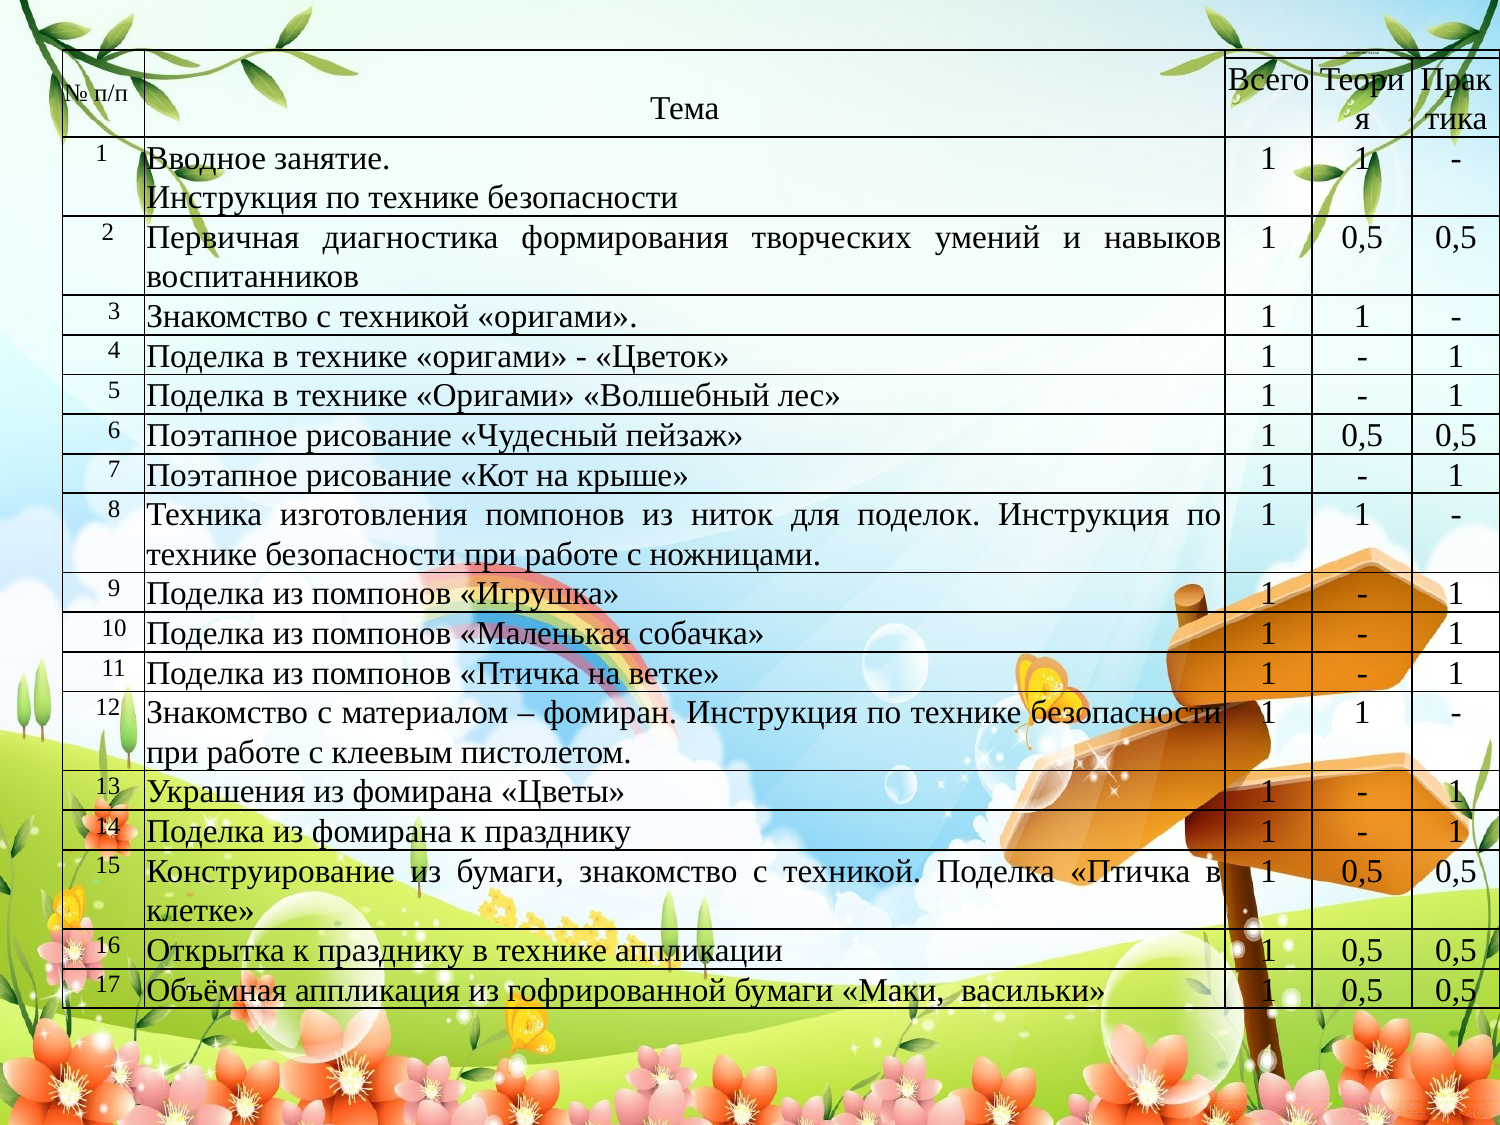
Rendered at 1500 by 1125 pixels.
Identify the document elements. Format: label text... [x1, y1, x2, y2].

table_header № п/п [63, 51, 144, 136]
table_cell Украшения из фомирана «Цветы» [145, 771, 1224, 809]
table_cell - [1413, 692, 1499, 770]
table_cell 0,5 [1313, 415, 1411, 453]
table_cell 16 [63, 930, 144, 968]
table_cell - [1313, 375, 1411, 413]
table_cell 1 [1226, 930, 1311, 968]
table_cell Конструирование из бумаги, знакомство с техникой. Поделка «Птичка в клетке» [145, 851, 1224, 928]
table_cell Объёмная аппликация из гофрированной бумаги «Маки, васильки» [145, 970, 1224, 1007]
table_cell 1 [1226, 217, 1311, 294]
table_cell 0,5 [1313, 970, 1411, 1007]
table_cell 0,5 [1413, 415, 1499, 453]
table_cell 1 [1413, 771, 1499, 809]
table_cell 1 [1226, 653, 1311, 691]
table_cell 12 [63, 692, 144, 770]
table_cell - [1313, 811, 1411, 849]
table_cell - [1313, 336, 1411, 374]
table_cell Поделка из помпонов «Маленькая собачка» [145, 613, 1224, 651]
table_cell Поделка из помпонов «Игрушка» [145, 573, 1224, 611]
table_cell 0,5 [1313, 930, 1411, 968]
table_cell - [1413, 138, 1499, 215]
table_cell 15 [63, 851, 144, 928]
table_cell 1 [1226, 336, 1311, 374]
table_cell 1 [1313, 138, 1411, 215]
table_cell 10 [63, 613, 144, 651]
table_cell - [1413, 296, 1499, 334]
picture [0, 0, 1500, 1125]
table_cell 14 [63, 811, 144, 849]
table_cell Знакомство с материалом – фомиран. Инструкция по технике безопасности при работе с клеевым пистолетом. [145, 692, 1224, 770]
table_cell 0,5 [1413, 970, 1499, 1007]
table_cell 1 [1413, 336, 1499, 374]
table_cell 1 [1226, 455, 1311, 492]
table_cell 8 [63, 494, 144, 572]
table_cell 1 [1226, 573, 1311, 611]
table_cell Всего [1226, 59, 1311, 136]
table_cell 13 [63, 771, 144, 809]
table_cell 0,5 [1413, 217, 1499, 294]
table_cell 1 [1226, 415, 1311, 453]
table_cell 1 [1413, 455, 1499, 492]
table_cell 1 [1313, 296, 1411, 334]
table_cell 1 [1226, 494, 1311, 572]
table_cell Техника изготовления помпонов из ниток для поделок. Инструкция по технике безопасности при работе с ножницами. [145, 494, 1224, 572]
table_cell 1 [63, 138, 144, 215]
table_cell - [1413, 494, 1499, 572]
table_cell Поэтапное рисование «Кот на крыше» [145, 455, 1224, 492]
table_cell 4 [63, 336, 144, 374]
table_cell 1 [1313, 494, 1411, 572]
table_cell Поделка из фомирана к празднику [145, 811, 1224, 849]
table_cell 1 [1226, 296, 1311, 334]
table_header Тема [145, 51, 1224, 136]
table_cell - [1313, 653, 1411, 691]
table_cell Знакомство с техникой «оригами». [145, 296, 1224, 334]
table_cell 1 [1313, 692, 1411, 770]
table_cell 7 [63, 455, 144, 492]
table_cell - [1313, 613, 1411, 651]
table_cell 1 [1226, 970, 1311, 1007]
table_cell 0,5 [1413, 851, 1499, 928]
table_cell 1 [1226, 811, 1311, 849]
table_cell 6 [63, 415, 144, 453]
table_cell 1 [1226, 771, 1311, 809]
table_cell - [1313, 771, 1411, 809]
table_cell 0,5 [1313, 851, 1411, 928]
table_cell 9 [63, 573, 144, 611]
table_cell 0,5 [1313, 217, 1411, 294]
table_cell 11 [63, 653, 144, 691]
table_cell Вводное занятие. Инструкция по технике безопасности [145, 138, 1224, 215]
table_cell Поделка из помпонов «Птичка на ветке» [145, 653, 1224, 691]
table_cell 2 [63, 217, 144, 294]
table_cell 1 [1226, 375, 1311, 413]
table_cell Поделка в технике «Оригами» «Волшебный лес» [145, 375, 1224, 413]
table_cell 1 [1226, 851, 1311, 928]
table_cell Практика [1413, 59, 1499, 136]
table_cell 0,5 [1413, 930, 1499, 968]
table_cell 1 [1226, 692, 1311, 770]
table_cell 1 [1413, 375, 1499, 413]
table_cell Поделка в технике «оригами» - «Цветок» [145, 336, 1224, 374]
table_cell - [1313, 573, 1411, 611]
table_cell - [1313, 455, 1411, 492]
table_cell Открытка к празднику в технике аппликации [145, 930, 1224, 968]
table_cell 1 [1413, 653, 1499, 691]
table_cell 1 [1226, 613, 1311, 651]
table_cell 1 [1226, 138, 1311, 215]
table_cell 1 [1413, 613, 1499, 651]
table_header Количество часов [1226, 51, 1499, 57]
table_cell 17 [63, 970, 144, 1007]
table_cell 1 [1413, 811, 1499, 849]
table_cell 1 [1413, 573, 1499, 611]
table_cell Первичная диагностика формирования творческих умений и навыков воспитанников [145, 217, 1224, 294]
table_cell Теория [1313, 59, 1411, 136]
table_cell 3 [63, 296, 144, 334]
table_cell 5 [63, 375, 144, 413]
table_cell Поэтапное рисование «Чудесный пейзаж» [145, 415, 1224, 453]
